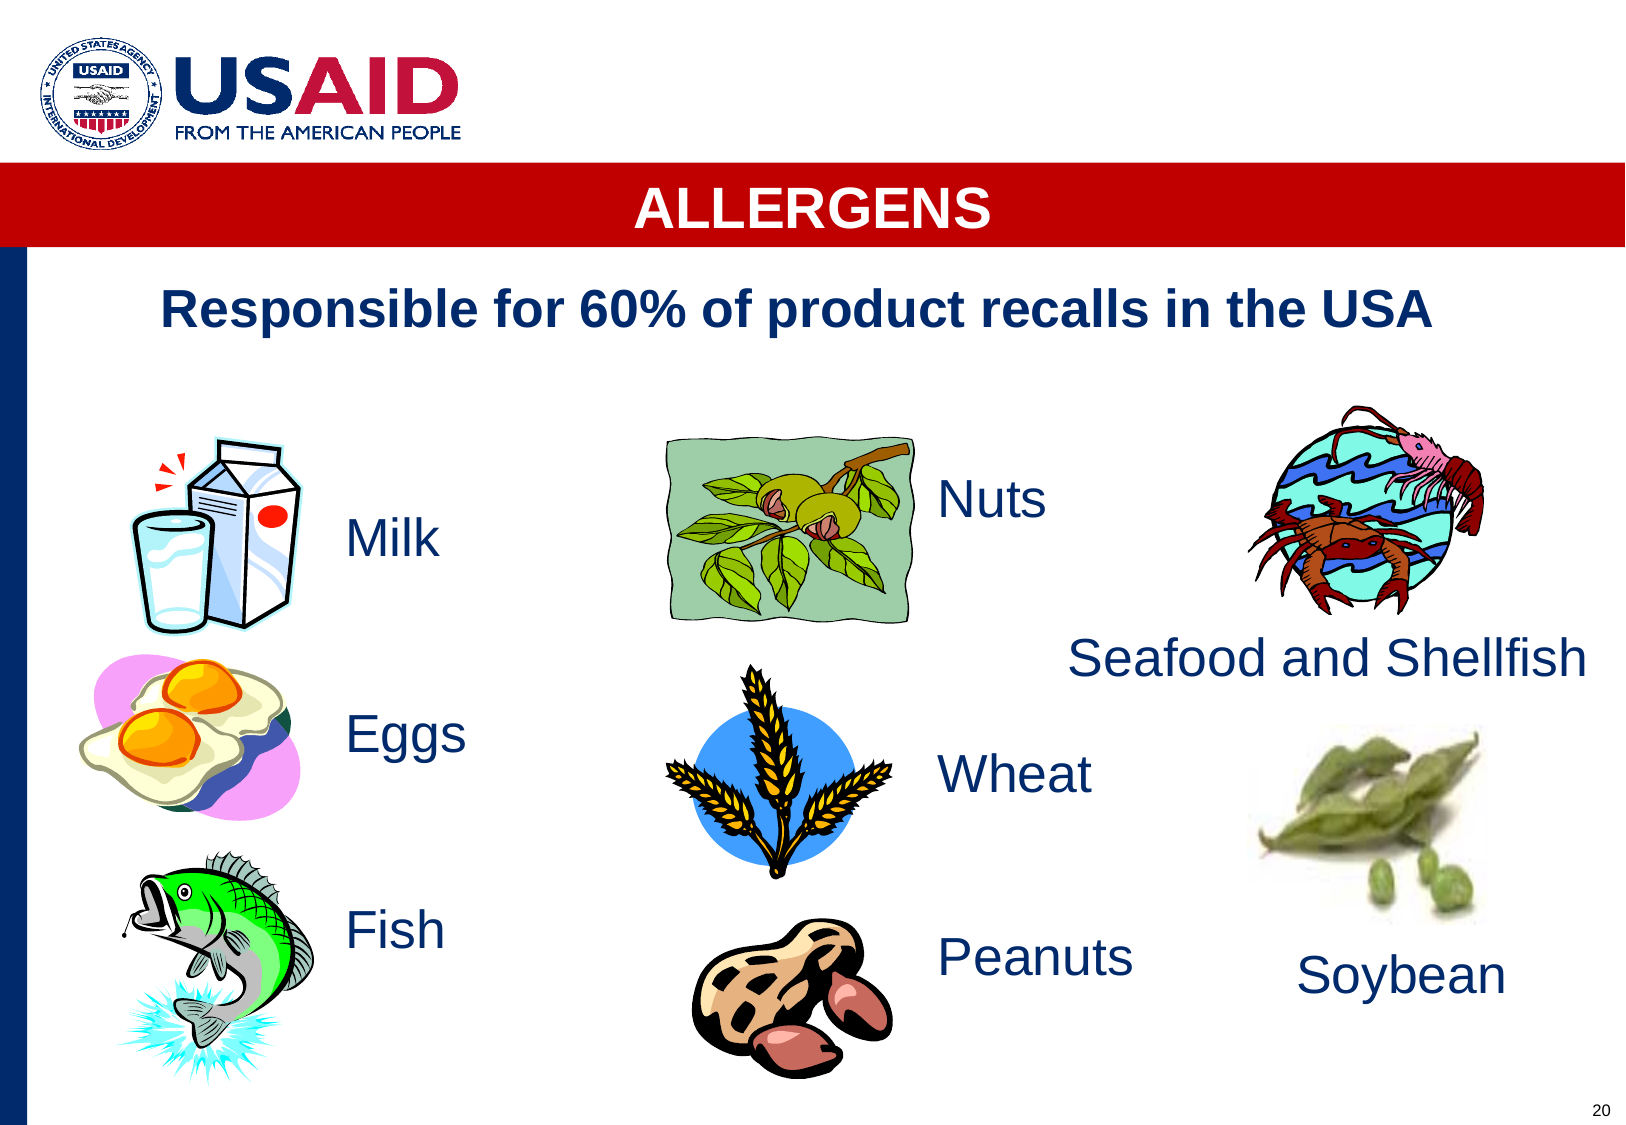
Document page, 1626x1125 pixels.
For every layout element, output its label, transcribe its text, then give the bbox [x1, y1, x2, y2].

picture [75, 650, 304, 825]
text_box Nuts Wheat Peanuts [922, 469, 1171, 1107]
picture [1247, 399, 1489, 615]
picture [129, 436, 304, 638]
text_box Seafood and Shellfish [1040, 627, 1616, 694]
picture [102, 850, 331, 1087]
text_box Milk Eggs Fish [330, 503, 639, 1066]
picture [691, 918, 893, 1080]
picture [40, 37, 471, 150]
text_box ALLERGENS [0, 162, 1625, 248]
picture [1247, 724, 1489, 926]
text_box Responsible for 60% of product recalls in the USA [76, 266, 1520, 346]
picture [665, 436, 915, 624]
picture [665, 663, 893, 880]
slide_number 20 [1287, 1092, 1625, 1125]
text_box Soybean [1247, 945, 1556, 1012]
